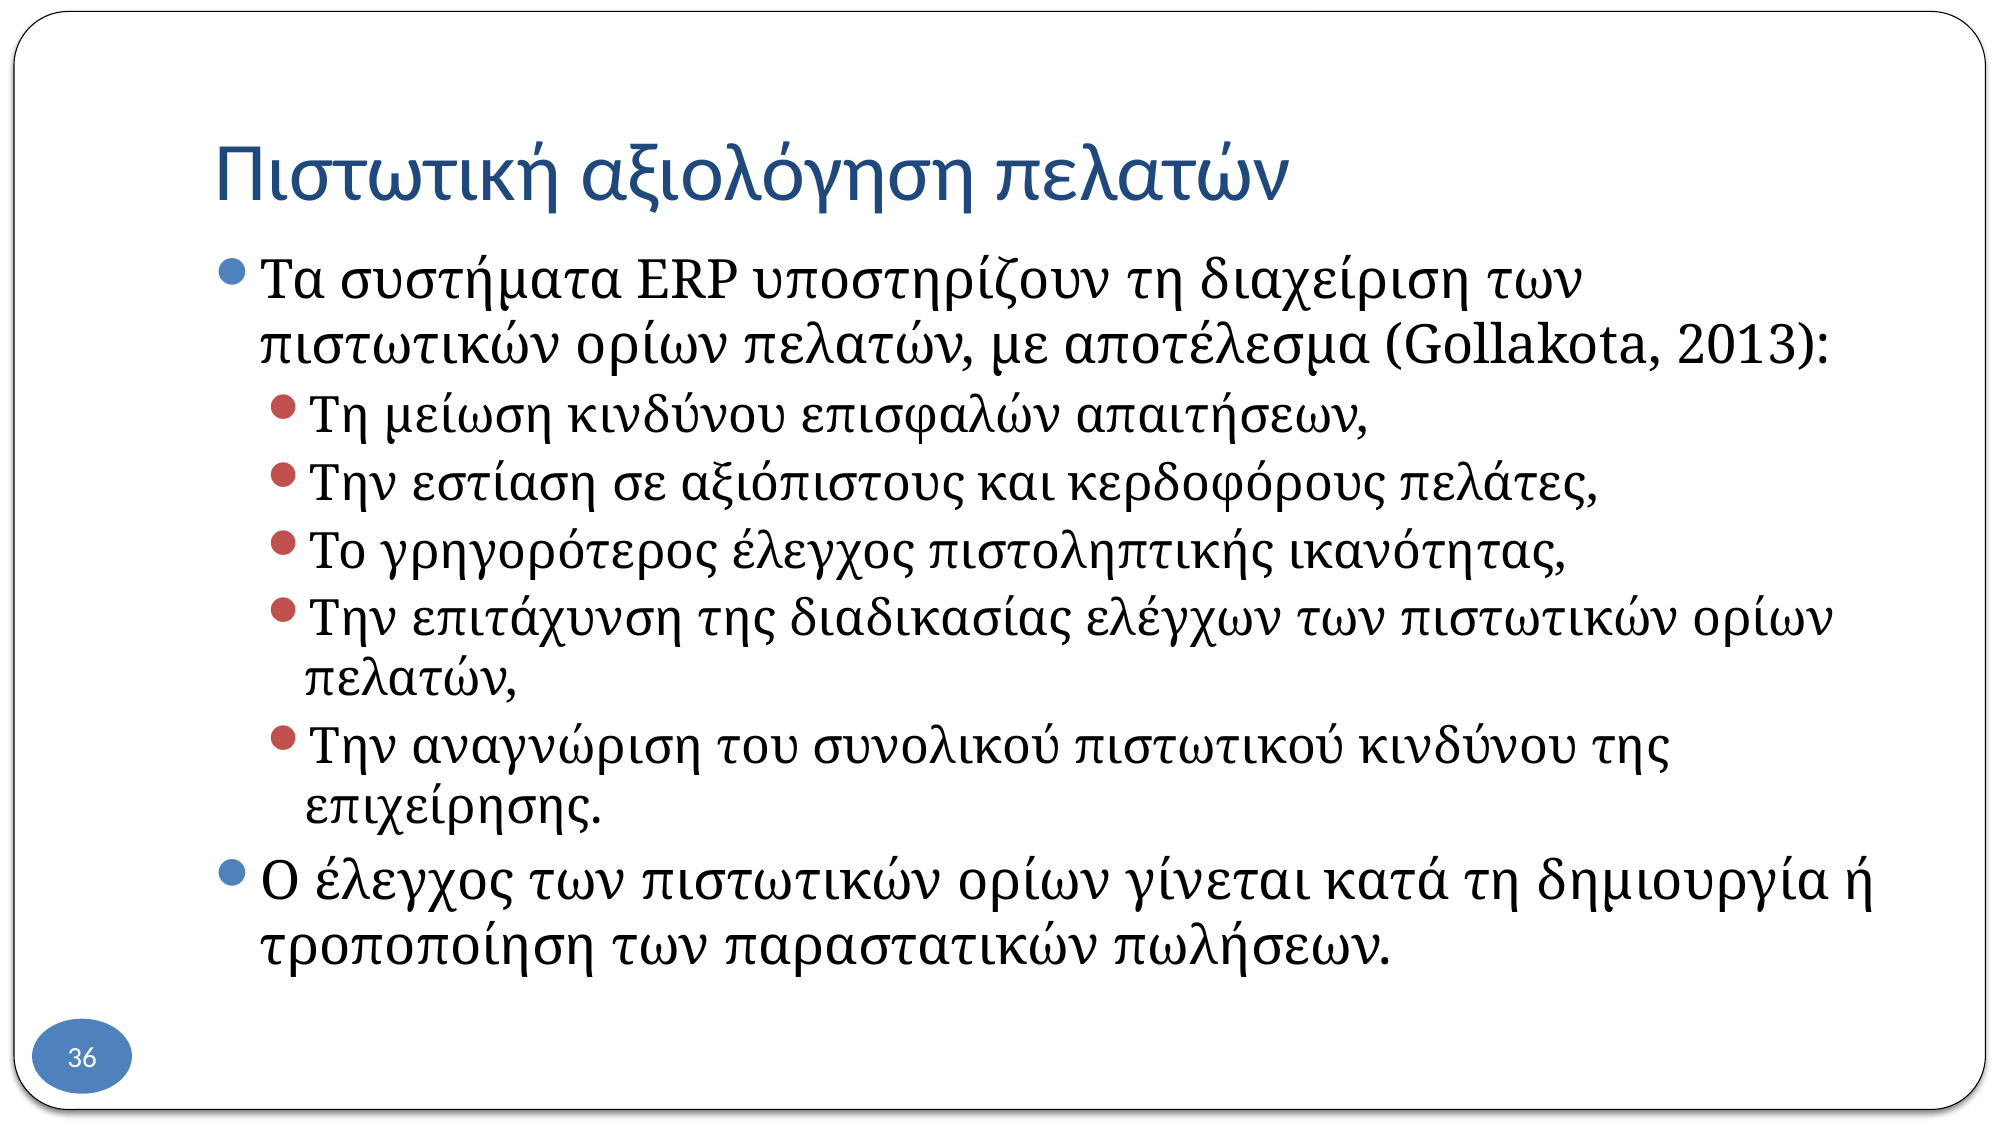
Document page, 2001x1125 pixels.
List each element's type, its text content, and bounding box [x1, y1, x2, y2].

slide_number 36 [32, 1018, 132, 1094]
list Τα συστήματα ERP υποστηρίζουν τη διαχείριση των πιστωτικών ορίων πελατών, με αποτέλεσμα (Gollakota, 2013): Τη μείωση κινδύνου επισφαλών απαιτήσεων, Την εστίαση σε αξιόπιστους και κερδοφόρους πελάτες, Το γρηγορότερος έλεγχος πιστοληπτικής ικανότητας, Την επιτάχυνση της διαδικασίας ελέγχων των πιστωτικών ορίων πελατών, Την αναγνώριση του συνολικού πιστωτικού κινδύνου της επιχείρησης. Ο έλεγχος των πιστωτικών ορίων γίνεται κατά τη δημιουργία ή τροποποίηση των παραστατικών πωλήσεων. [200, 237, 1900, 988]
title Πιστωτική αξιολόγηση πελατών [200, 45, 1900, 233]
